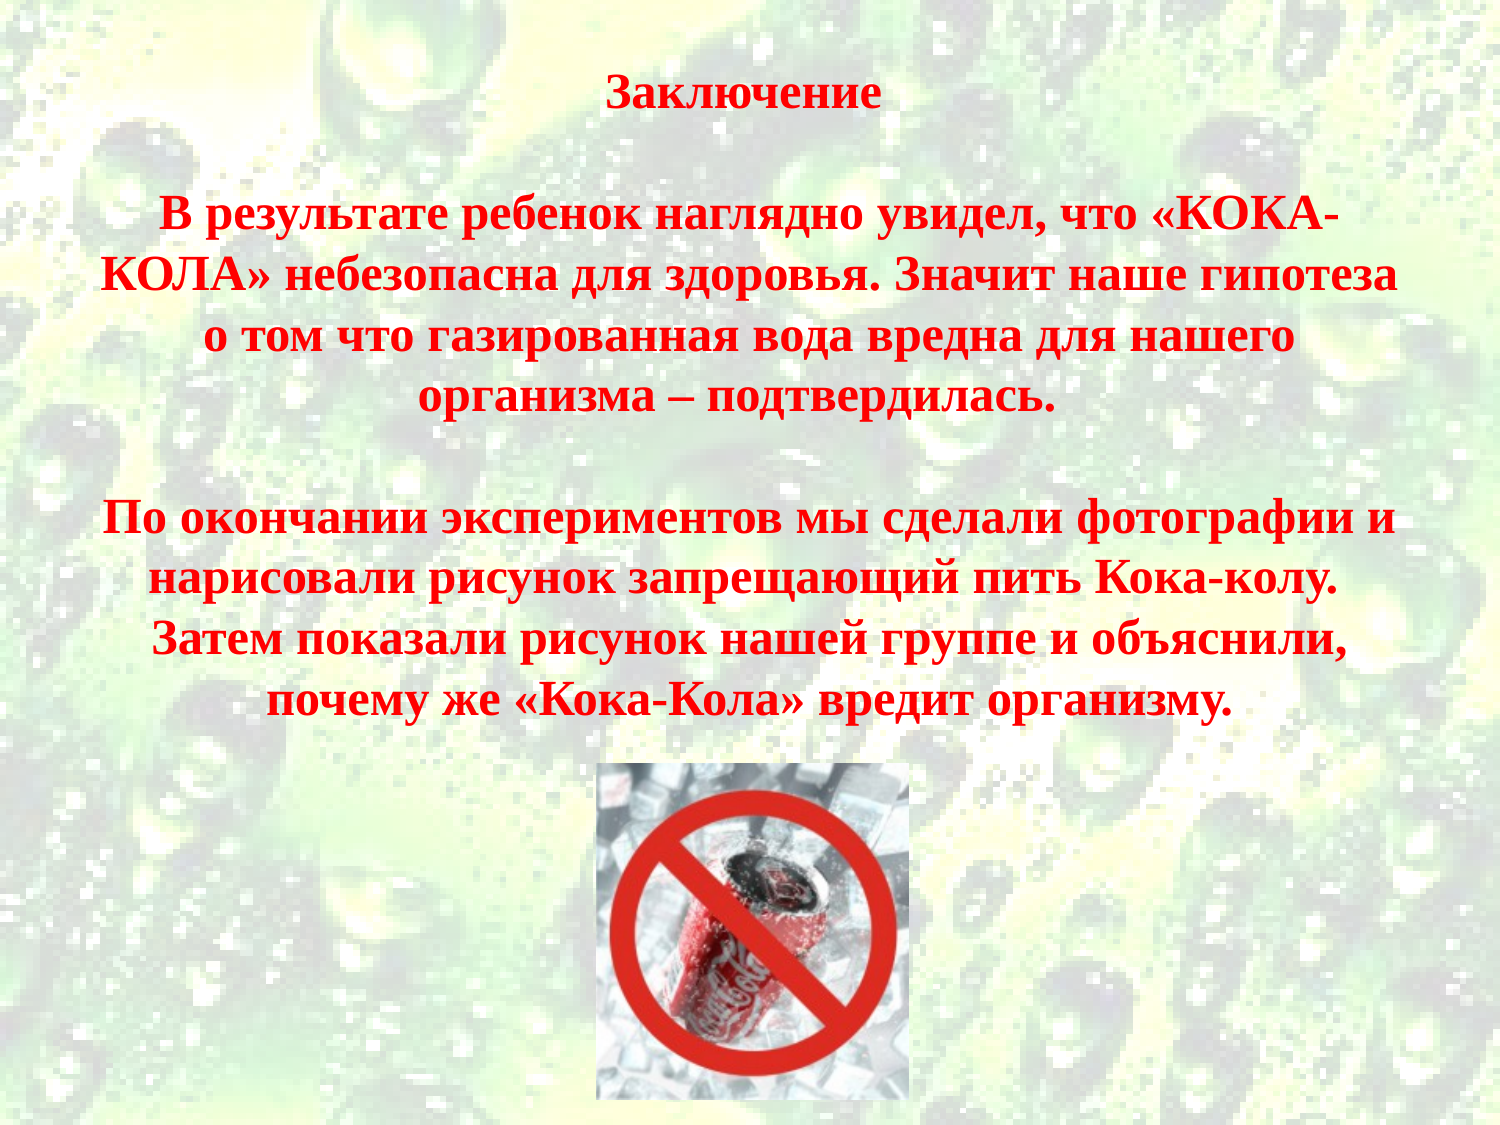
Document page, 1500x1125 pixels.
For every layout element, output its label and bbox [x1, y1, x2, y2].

list [0, 0, 1500, 1125]
picture [596, 763, 910, 1100]
